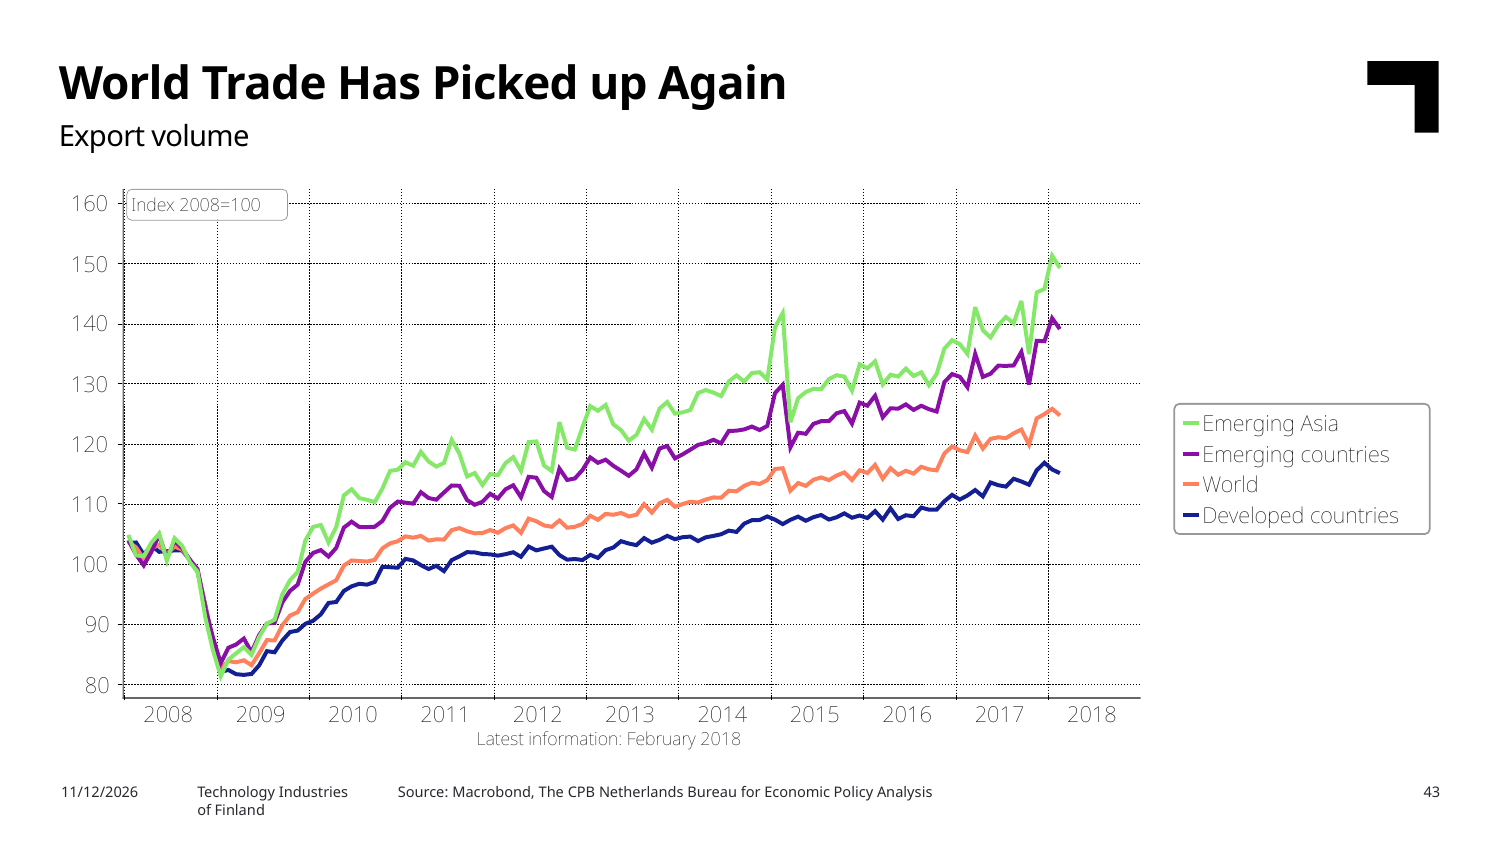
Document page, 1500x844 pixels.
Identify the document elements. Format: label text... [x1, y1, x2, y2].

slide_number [46, 775, 197, 803]
slide_number 43 [1313, 775, 1456, 803]
list World Trade Has Picked up Again Export volume [41, 46, 1353, 153]
footer Technology Industries of Finland [197, 775, 453, 803]
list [62, 180, 1439, 763]
list Source: Macrobond, The CPB Netherlands Bureau for Economic Policy Analysis [453, 775, 1144, 803]
